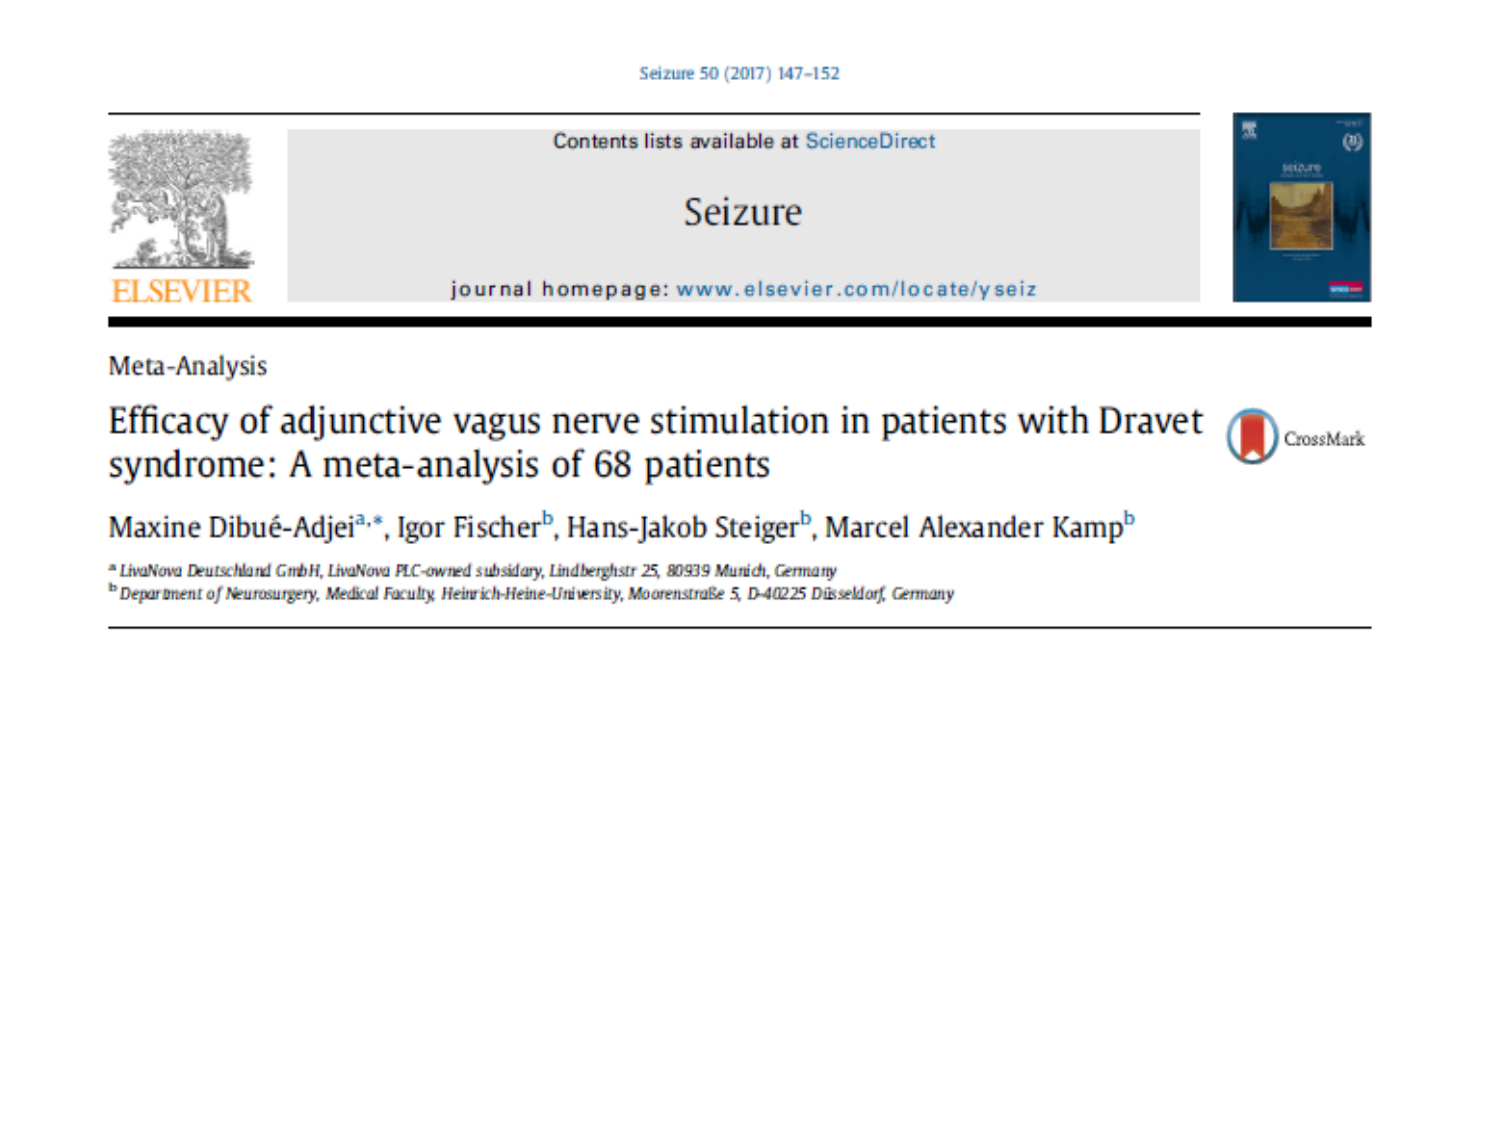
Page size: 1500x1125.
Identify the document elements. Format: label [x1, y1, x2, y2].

picture [76, 30, 1424, 646]
